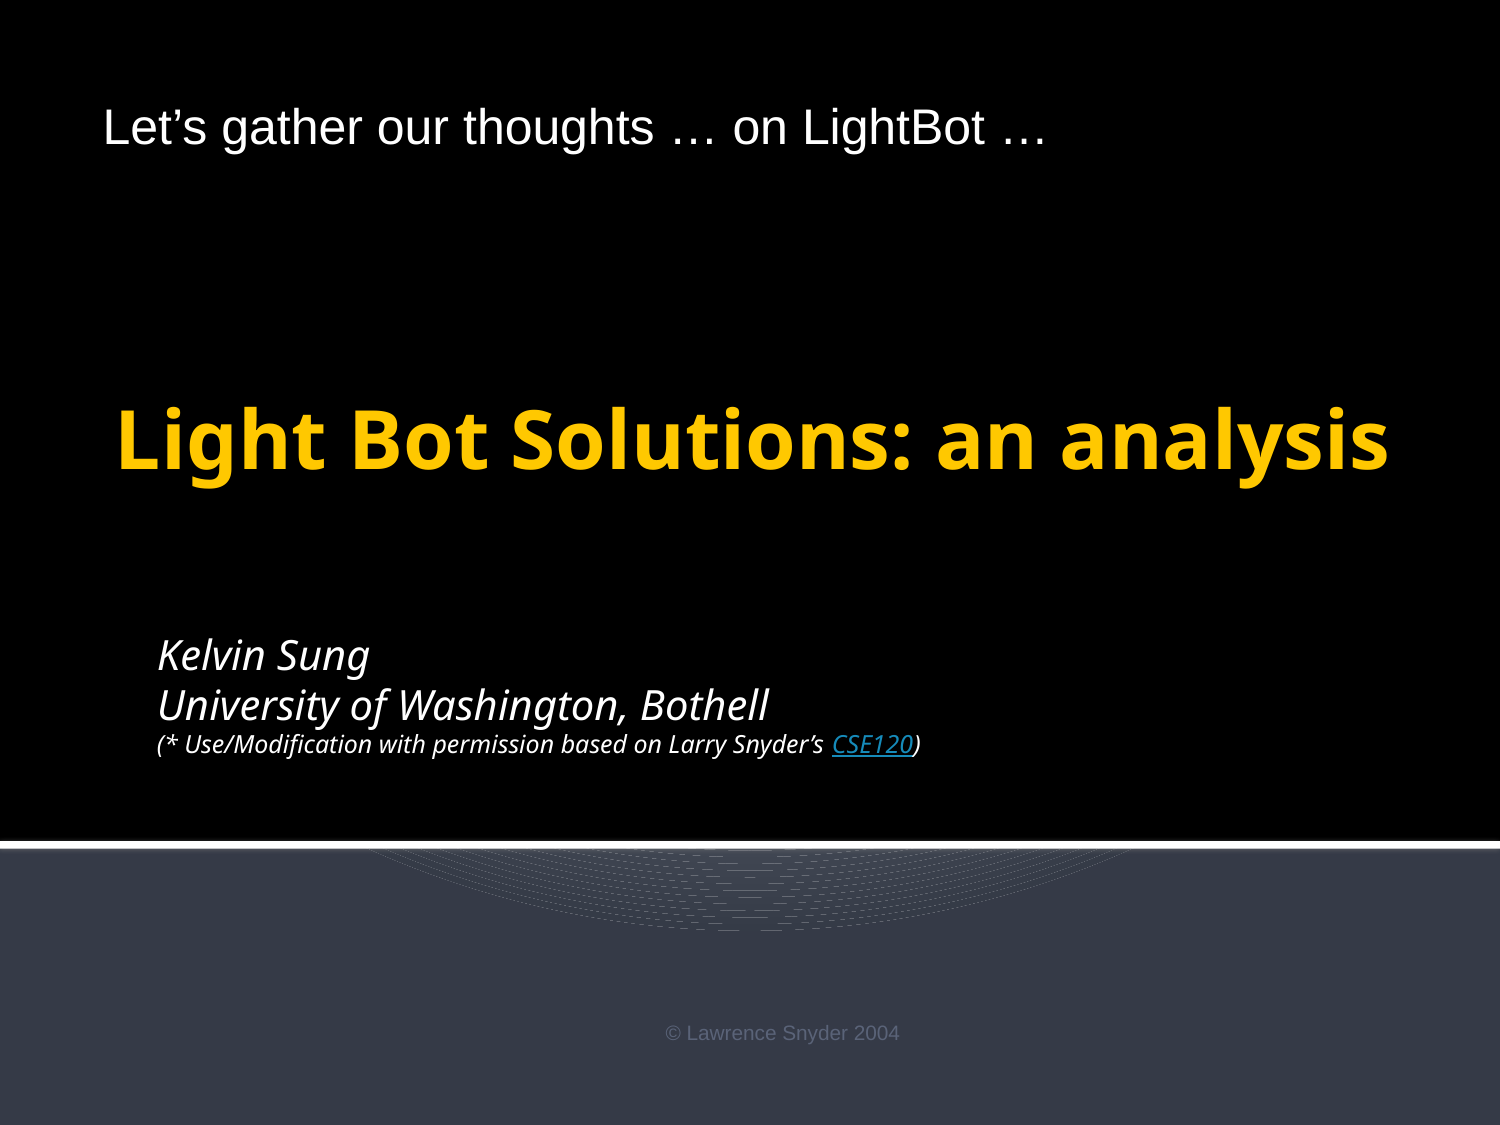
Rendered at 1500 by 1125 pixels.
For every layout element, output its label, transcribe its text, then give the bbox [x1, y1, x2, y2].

text_box © Lawrence Snyder 2004 [650, 1012, 915, 1053]
title Light Bot Solutions: an analysis [99, 387, 1413, 575]
text_box Let’s gather our thoughts … on LightBot … [87, 87, 1065, 163]
text_box Kelvin Sung University of Washington, Bothell (* Use/Modification with permission based on Larry Snyder’s CSE120) [137, 650, 1238, 763]
